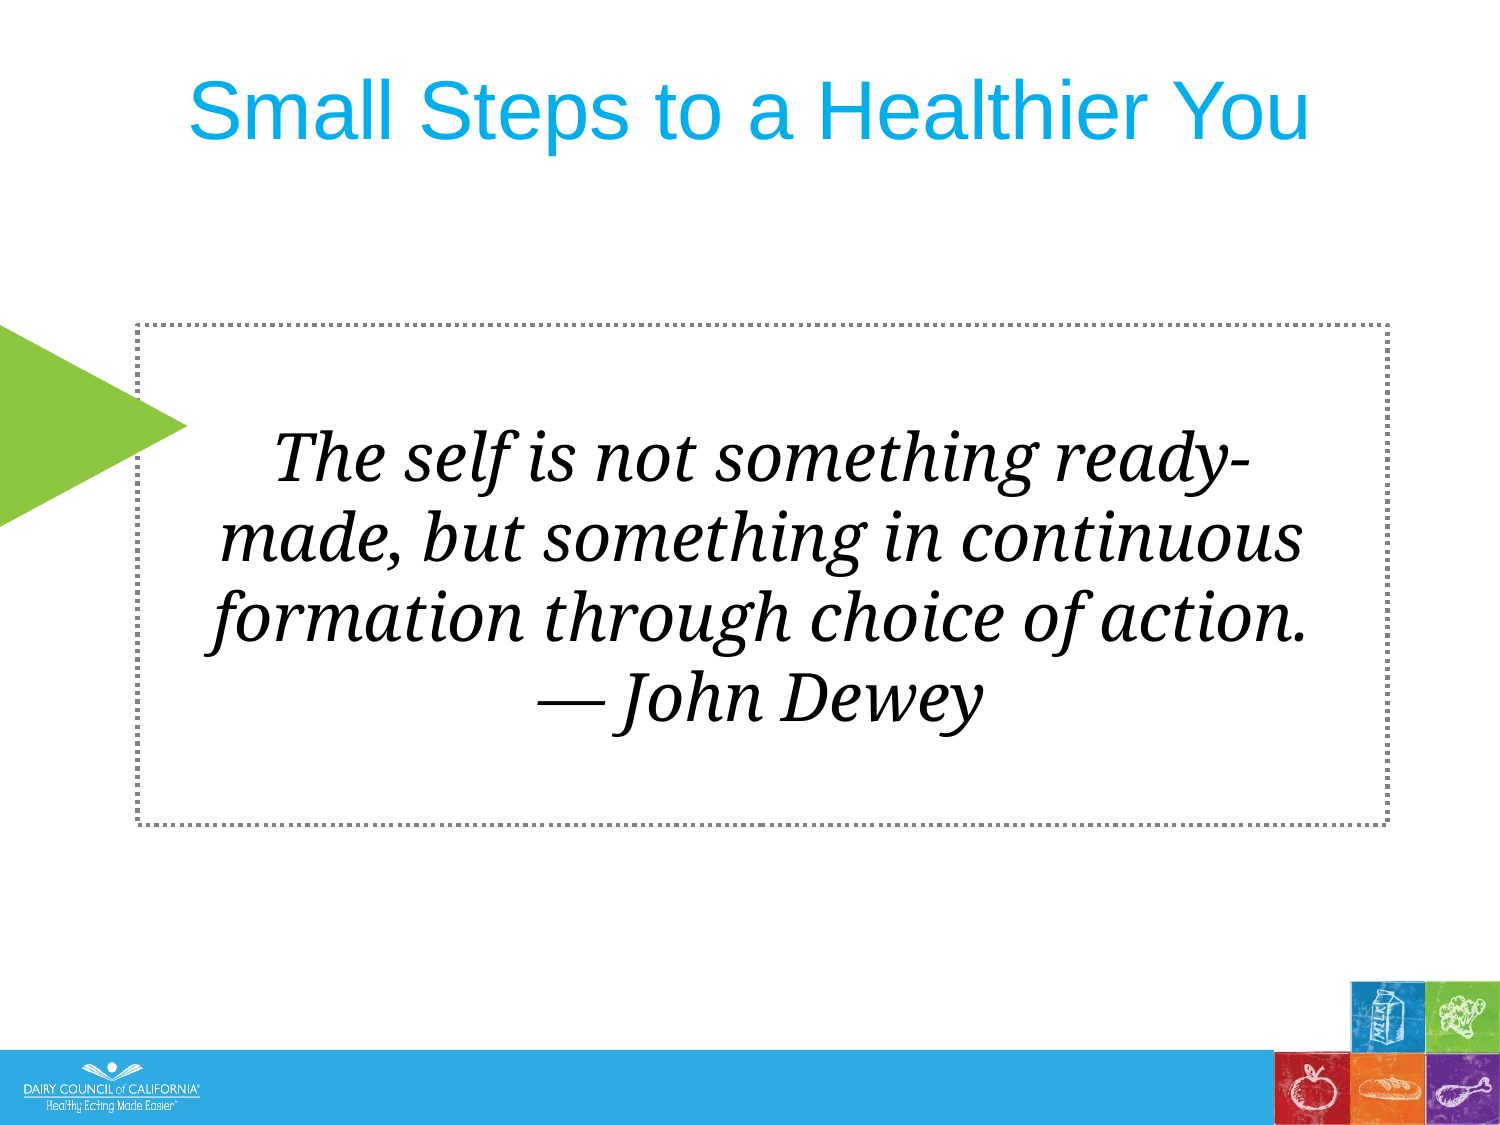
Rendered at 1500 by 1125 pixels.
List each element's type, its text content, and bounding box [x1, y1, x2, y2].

picture [1274, 979, 1500, 1125]
text_box [1338, 323, 1390, 827]
text_box [135, 323, 187, 422]
text_box [0, 323, 190, 529]
text_box [135, 430, 187, 827]
picture [24, 1062, 200, 1113]
title Small Steps to a Healthier You [75, 37, 1425, 175]
list The self is not something ready-made, but something in continuous formation through choice of action. — John Dewey [187, 262, 1338, 888]
